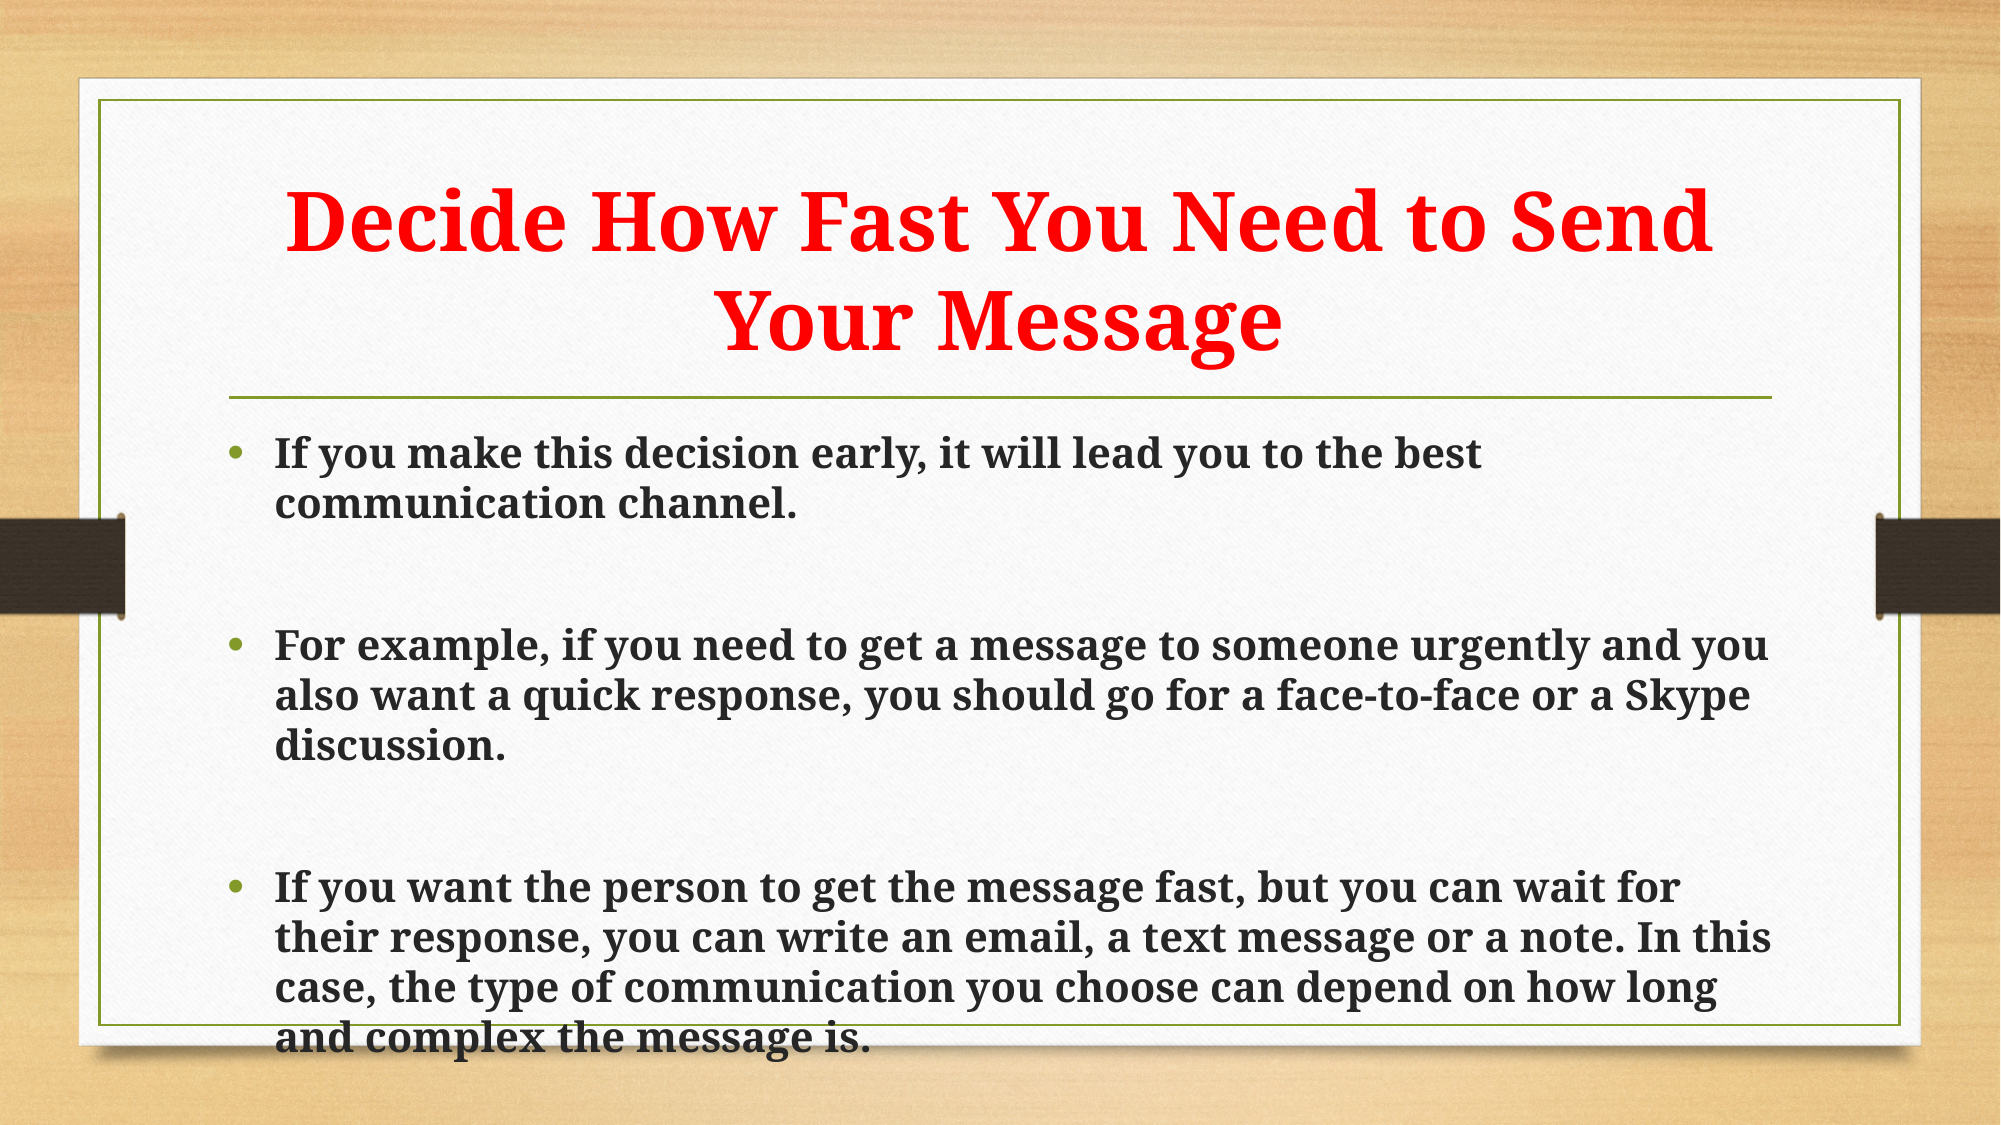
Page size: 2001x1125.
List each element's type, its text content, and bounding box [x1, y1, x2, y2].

list If you make this decision early, it will lead you to the best communication channel. For example, if you need to get a message to someone urgently and you also want a quick response, you should go for a face-to-face or a Skype discussion. If you want the person to get the message fast, but you can wait for their response, you can write an email, a text message or a note. In this case, the type of communication you choose can depend on how long and complex the message is. [212, 419, 1788, 1029]
title Decide How Fast You Need to Send Your Message [212, 161, 1788, 375]
picture [0, 0, 2001, 1125]
